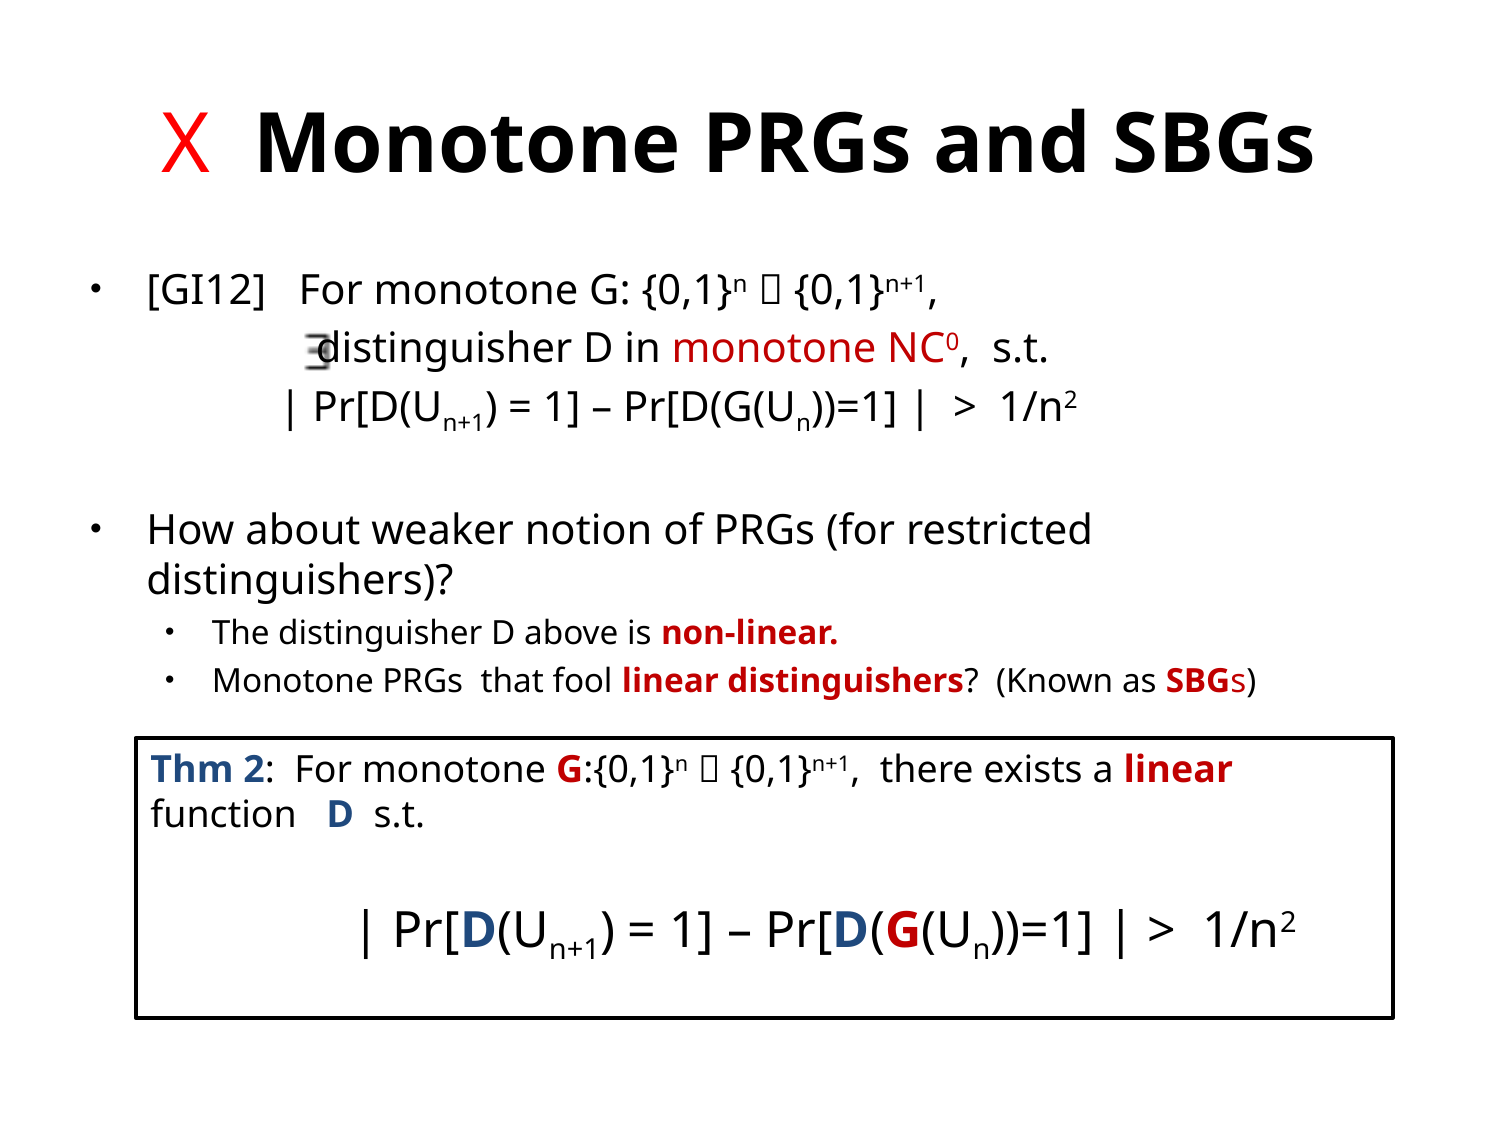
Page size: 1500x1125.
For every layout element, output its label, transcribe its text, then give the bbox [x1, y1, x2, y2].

list [GI12] For monotone G: {0,1}n  {0,1}n+1, distinguisher D in monotone NC0, s.t. | Pr[D(Un+1) = 1] – Pr[D(G(Un))=1] | > 1/n2 How about weaker notion of PRGs (for restricted distinguishers)? The distinguisher D above is non-linear. Monotone PRGs that fool linear distinguishers? (Known as SBGs) [75, 255, 1424, 909]
text_box Thm 2: For monotone G:{0,1}n  {0,1}n+1, there exists a linear function D s.t. | Pr[D(Un+1) = 1] – Pr[D(G(Un))=1] | > 1/n2 [134, 736, 1395, 1020]
title X Monotone PRGs and SBGs [75, 37, 1425, 241]
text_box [299, 325, 337, 374]
